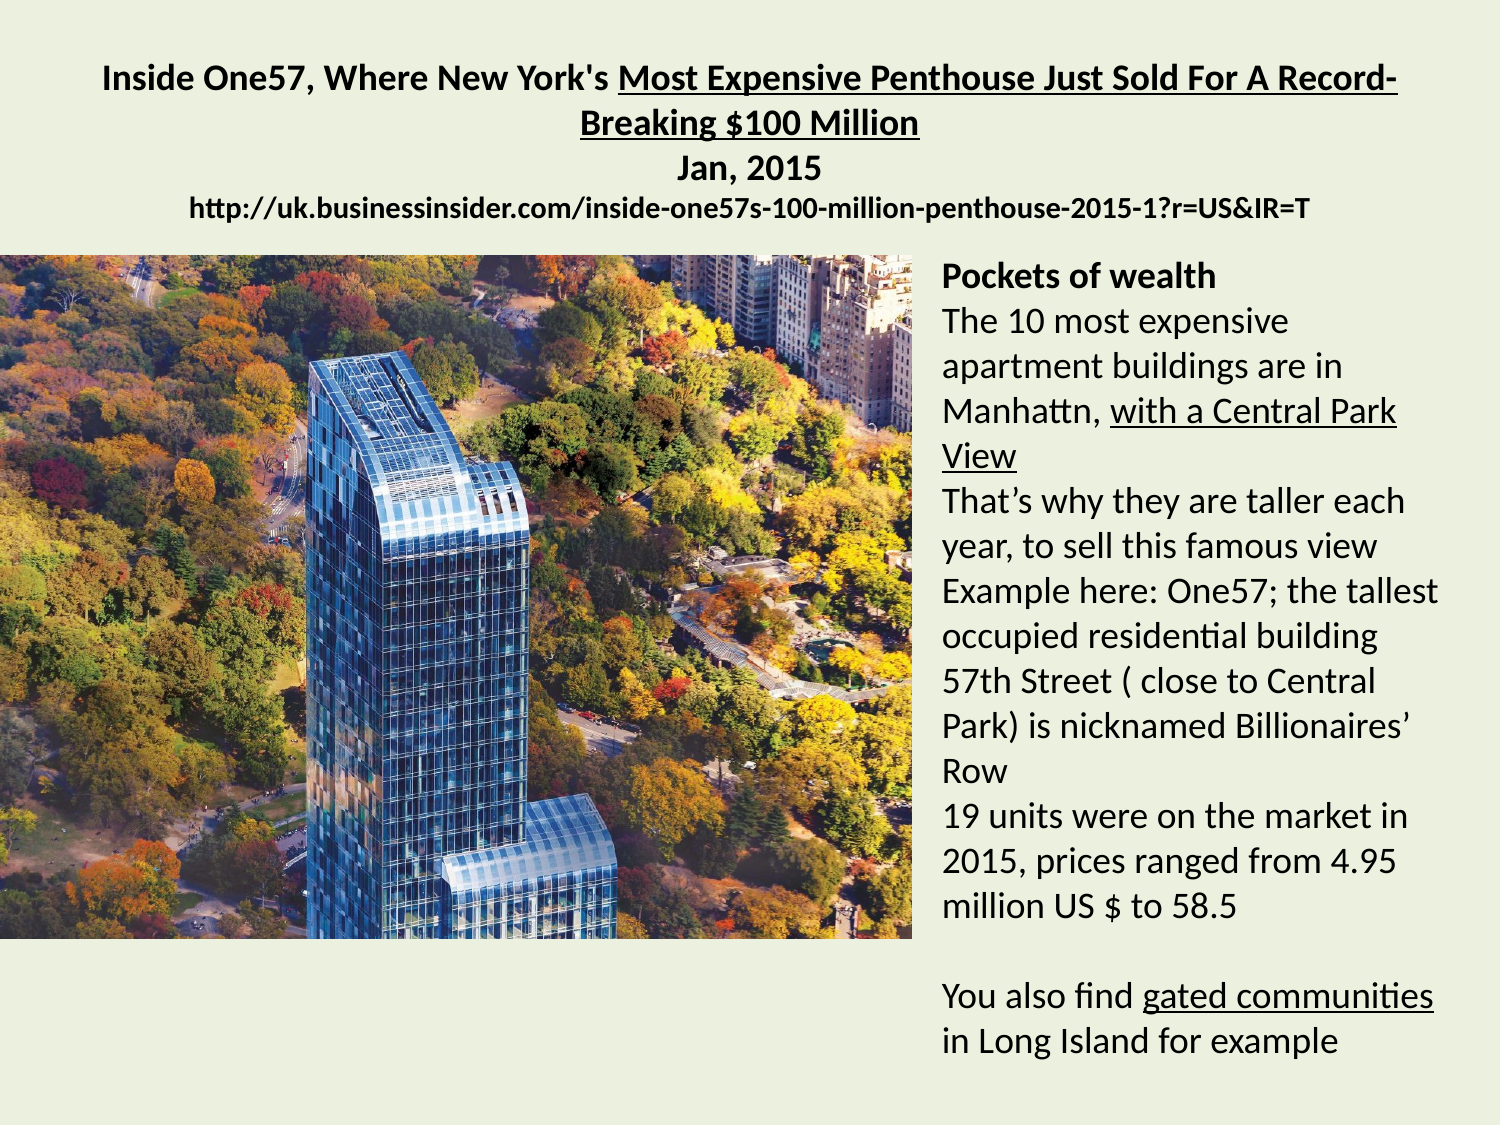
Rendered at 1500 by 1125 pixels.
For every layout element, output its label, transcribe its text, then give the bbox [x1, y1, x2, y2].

title Inside One57, Where New York's Most Expensive Penthouse Just Sold For A Record-Breaking $100 Million Jan, 2015 http://uk.businessinsider.com/inside-one57s-100-million-penthouse-2015-1?r=US&IR=T [75, 45, 1425, 233]
text_box Pockets of wealth The 10 most expensive apartment buildings are in Manhattn, with a Central Park View That’s why they are taller each year, to sell this famous view Example here: One57; the tallest occupied residential building 57th Street ( close to Central Park) is nicknamed Billionaires’ Row 19 units were on the market in 2015, prices ranged from 4.95 million US $ to 58.5 You also find gated communities in Long Island for example [927, 243, 1471, 1069]
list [0, 255, 912, 939]
